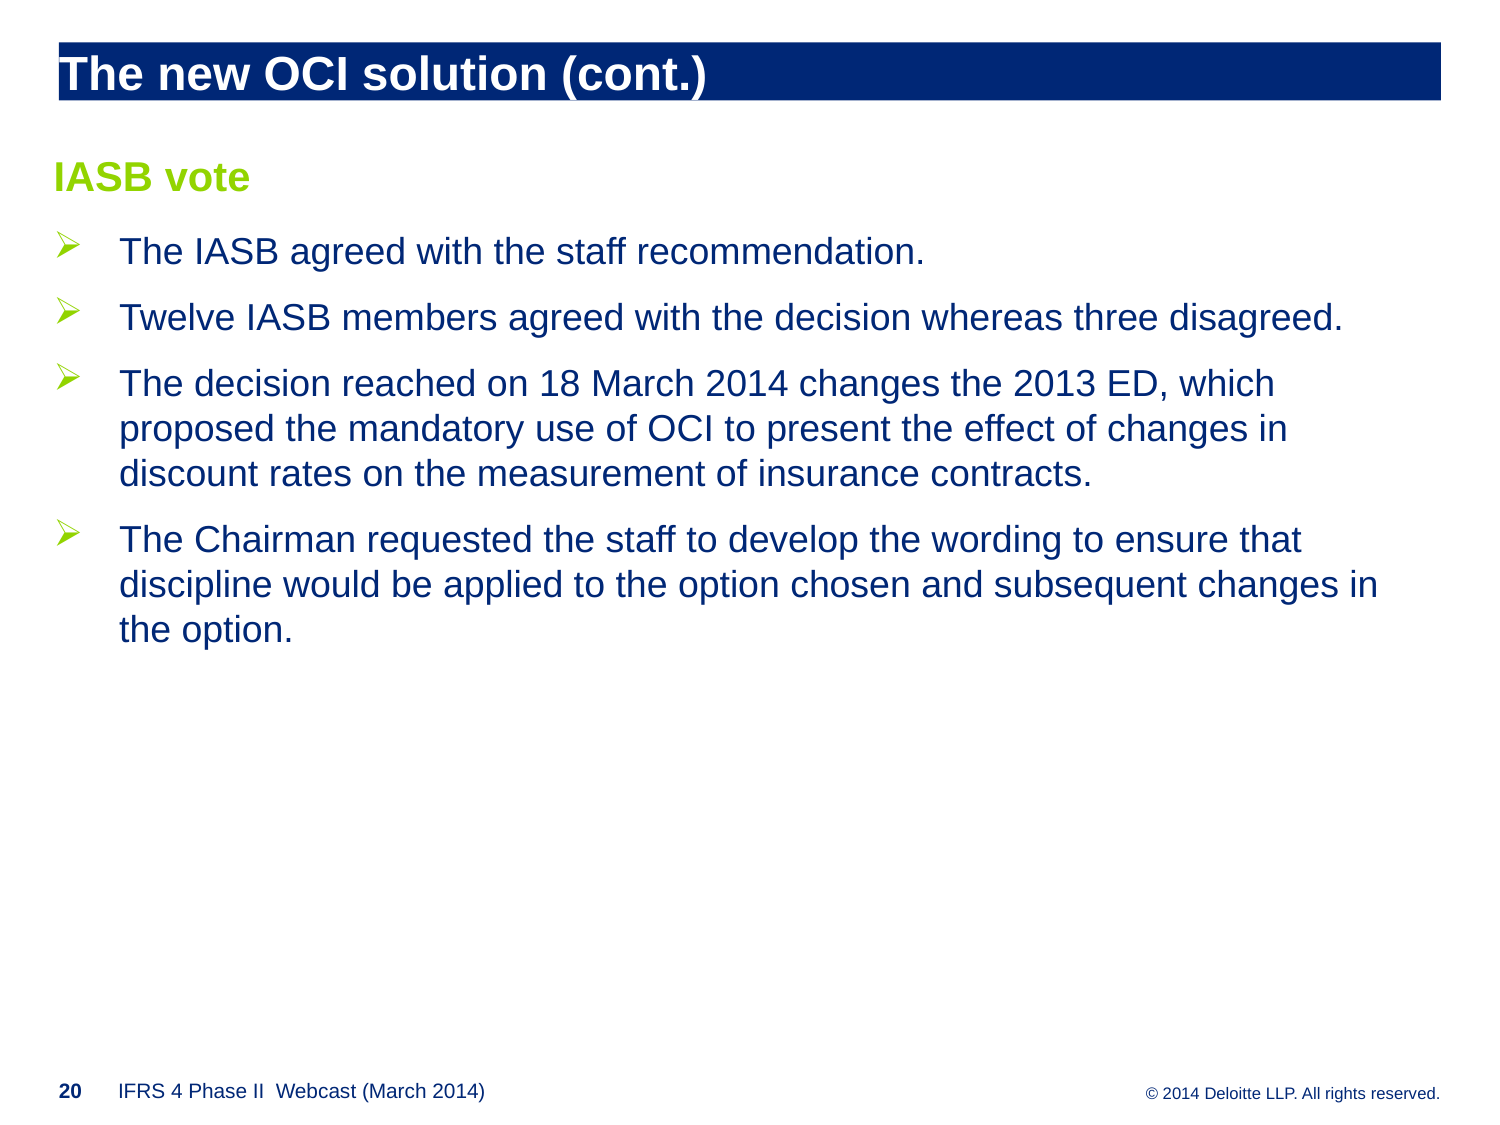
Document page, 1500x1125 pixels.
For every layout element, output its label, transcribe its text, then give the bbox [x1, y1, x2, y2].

footer IFRS 4 Phase II Webcast (March 2014) [118, 1082, 721, 1103]
slide_number 20 [58, 1082, 118, 1103]
text_box IASB vote The IASB agreed with the staff recommendation. Twelve IASB members agreed with the decision whereas three disagreed. The decision reached on 18 March 2014 changes the 2013 ED, which proposed the mandatory use of OCI to present the effect of changes in discount rates on the measurement of insurance contracts. The Chairman requested the staff to develop the wording to ensure that discipline would be applied to the option chosen and subsequent changes in the option. [53, 150, 1430, 650]
title The new OCI solution (cont.) [58, 42, 1441, 101]
